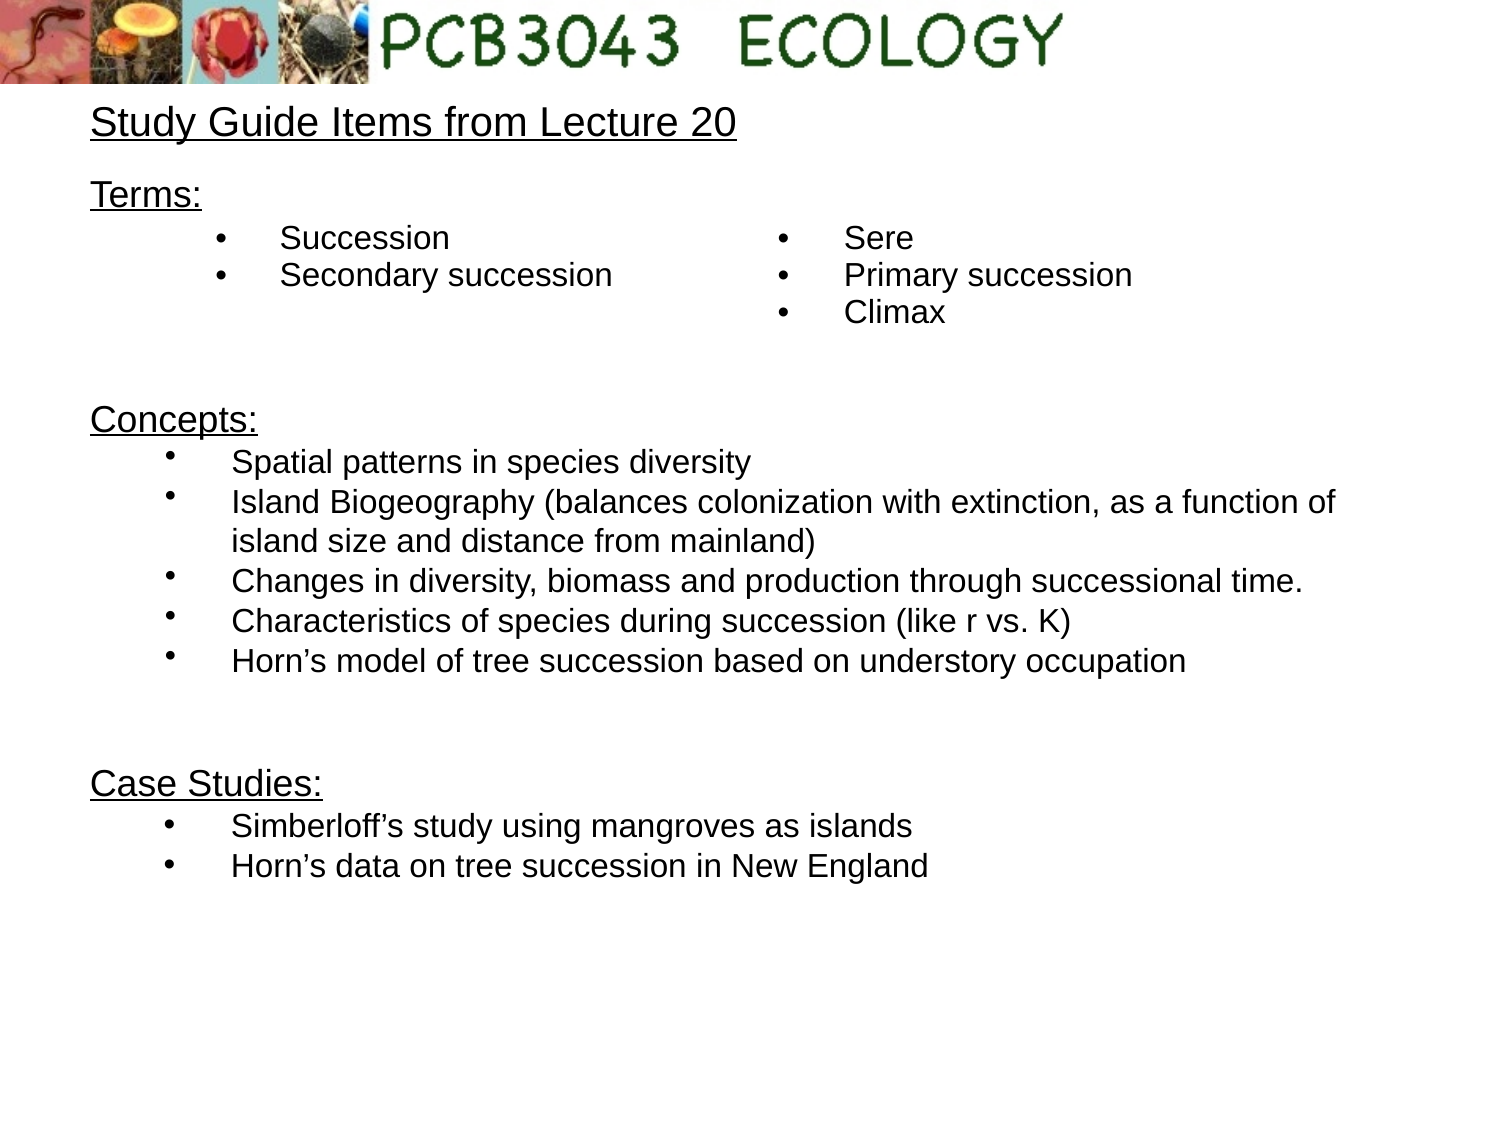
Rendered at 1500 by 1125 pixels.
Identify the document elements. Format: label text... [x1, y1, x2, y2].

text_box Study Guide Items from Lecture 20 Terms: Concepts: Spatial patterns in species diversity Island Biogeography (balances colonization with extinction, as a function of island size and distance from mainland) Changes in diversity, biomass and production through successional time. Characteristics of species during succession (like r vs. K) Horn’s model of tree succession based on understory occupation Case Studies: Simberloff’s study using mangroves as islands Horn’s data on tree succession in New England [74, 87, 1425, 892]
picture [0, 0, 1088, 84]
table_header Sere Primary succession Climax [763, 213, 1399, 360]
table_header Succession Secondary succession [126, 213, 762, 360]
